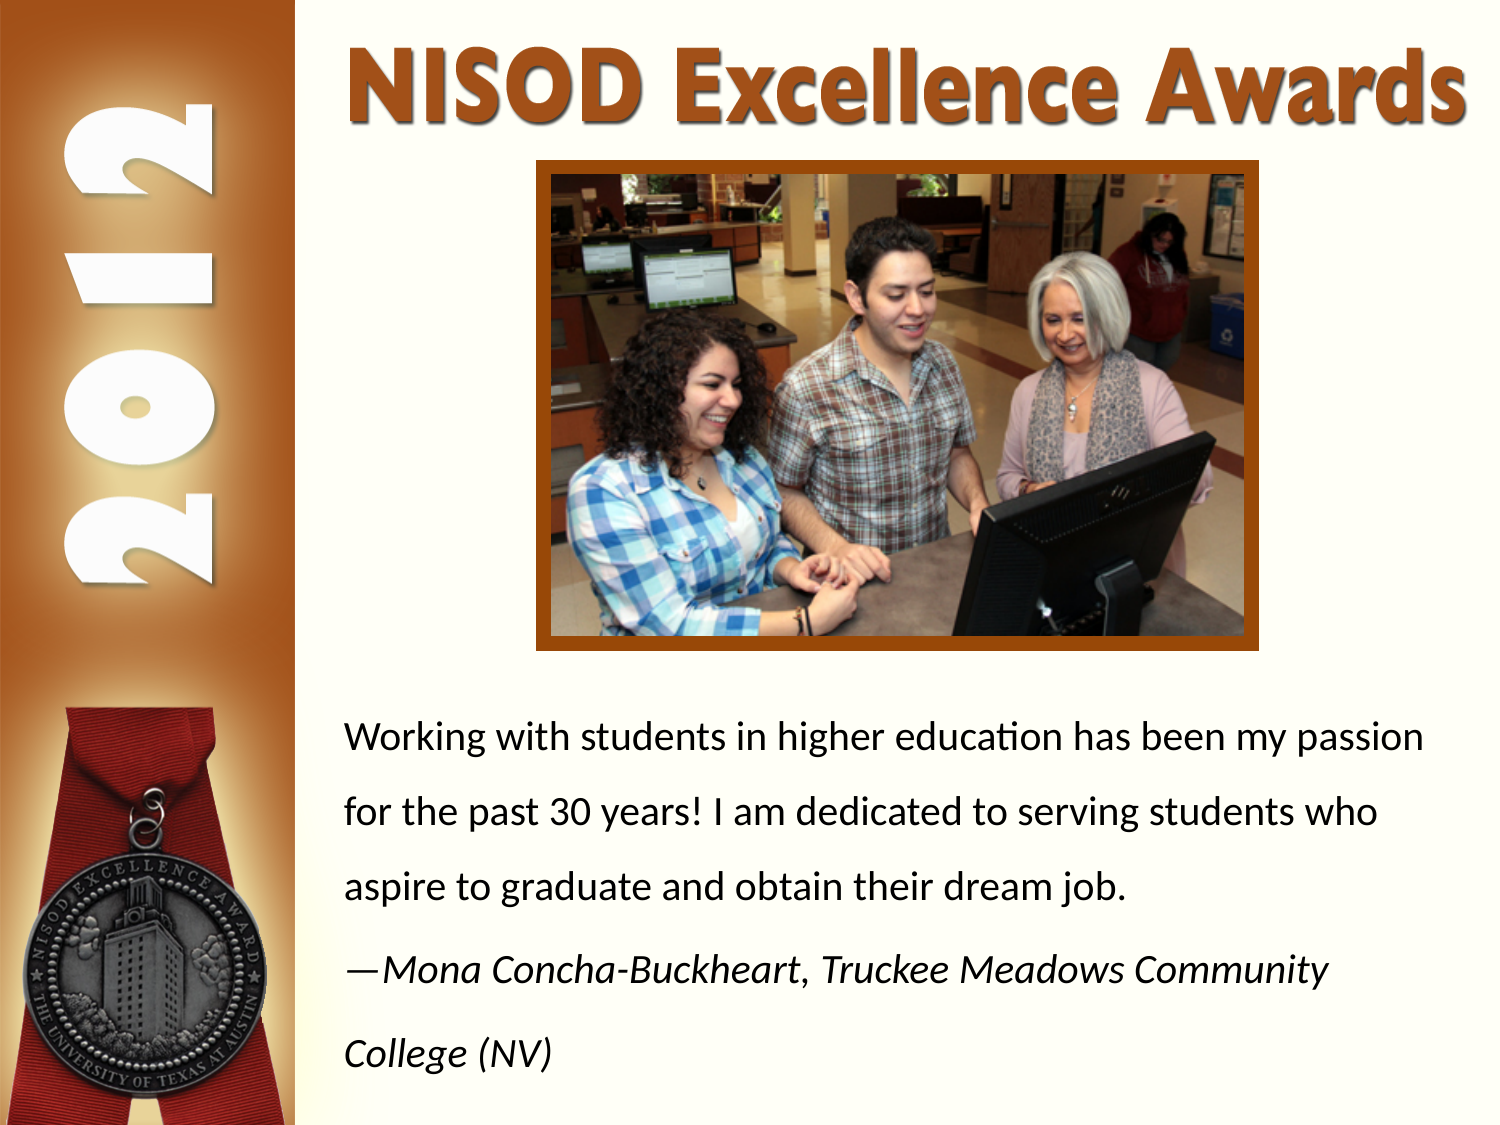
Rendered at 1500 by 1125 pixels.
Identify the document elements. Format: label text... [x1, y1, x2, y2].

list Working with students in higher education has been my passion for the past 30 years! I am dedicated to serving students who aspire to graduate and obtain their dream job. —Mona Concha-Buckheart, Truckee Meadows Community College (NV) [329, 675, 1478, 1085]
picture [0, 0, 1500, 1125]
